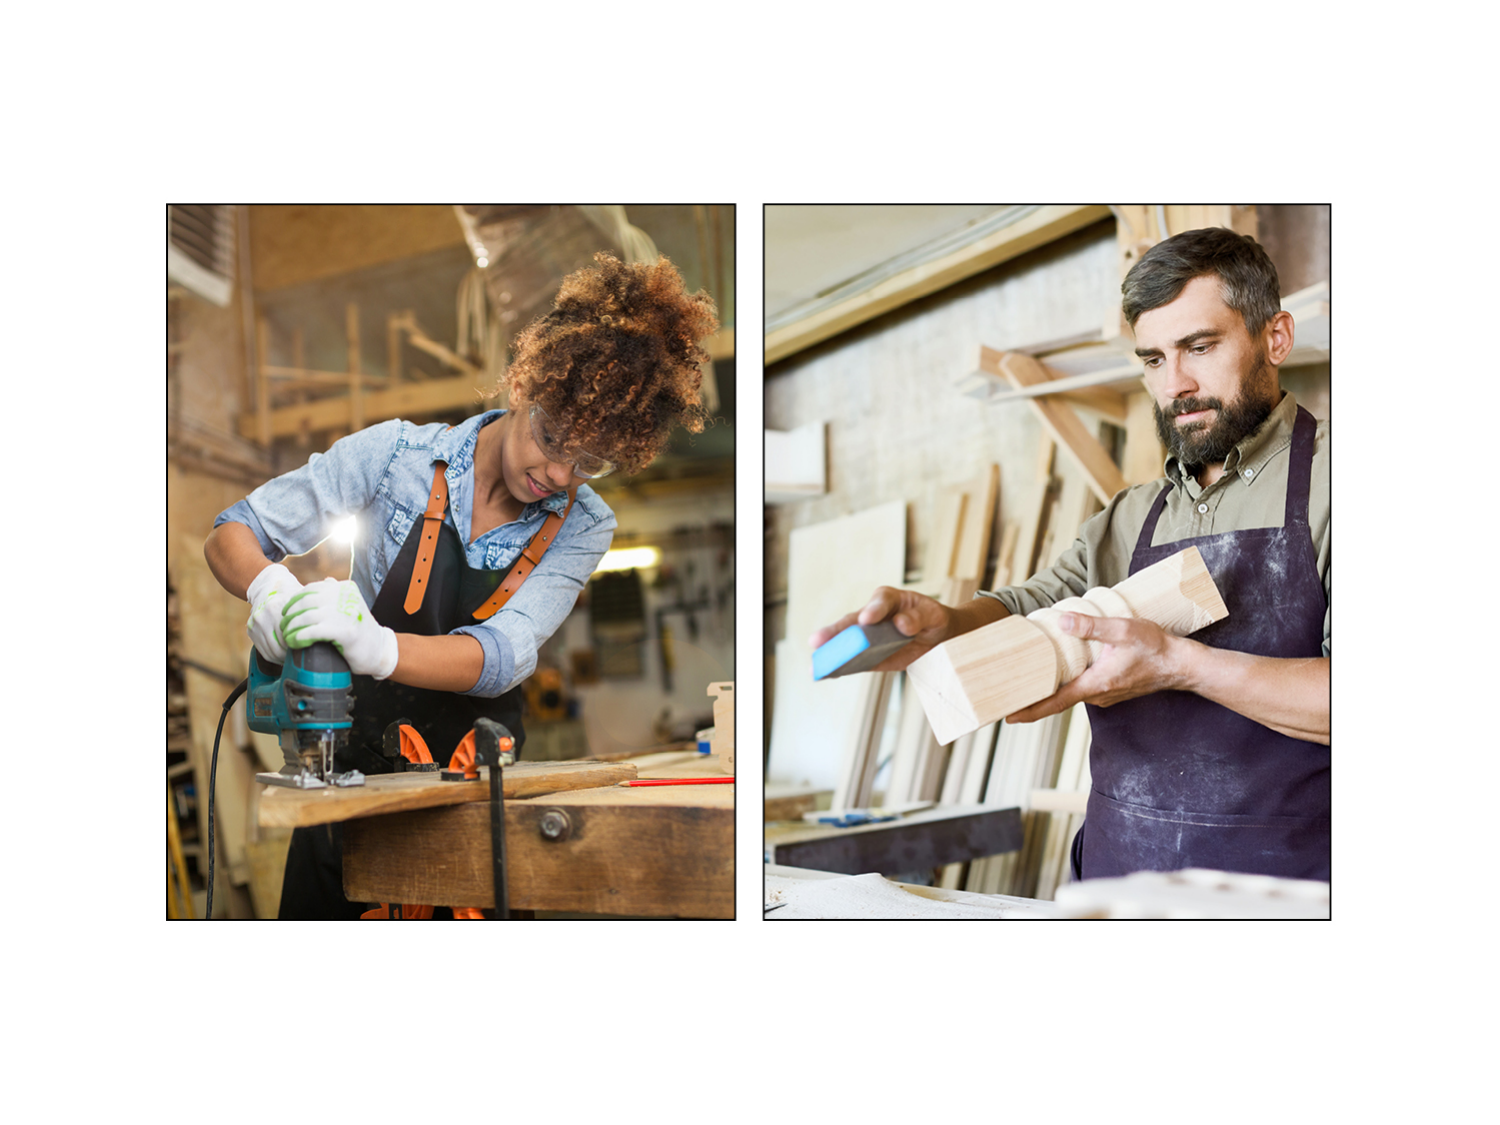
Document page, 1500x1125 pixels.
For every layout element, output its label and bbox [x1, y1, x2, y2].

picture [112, 149, 1388, 975]
